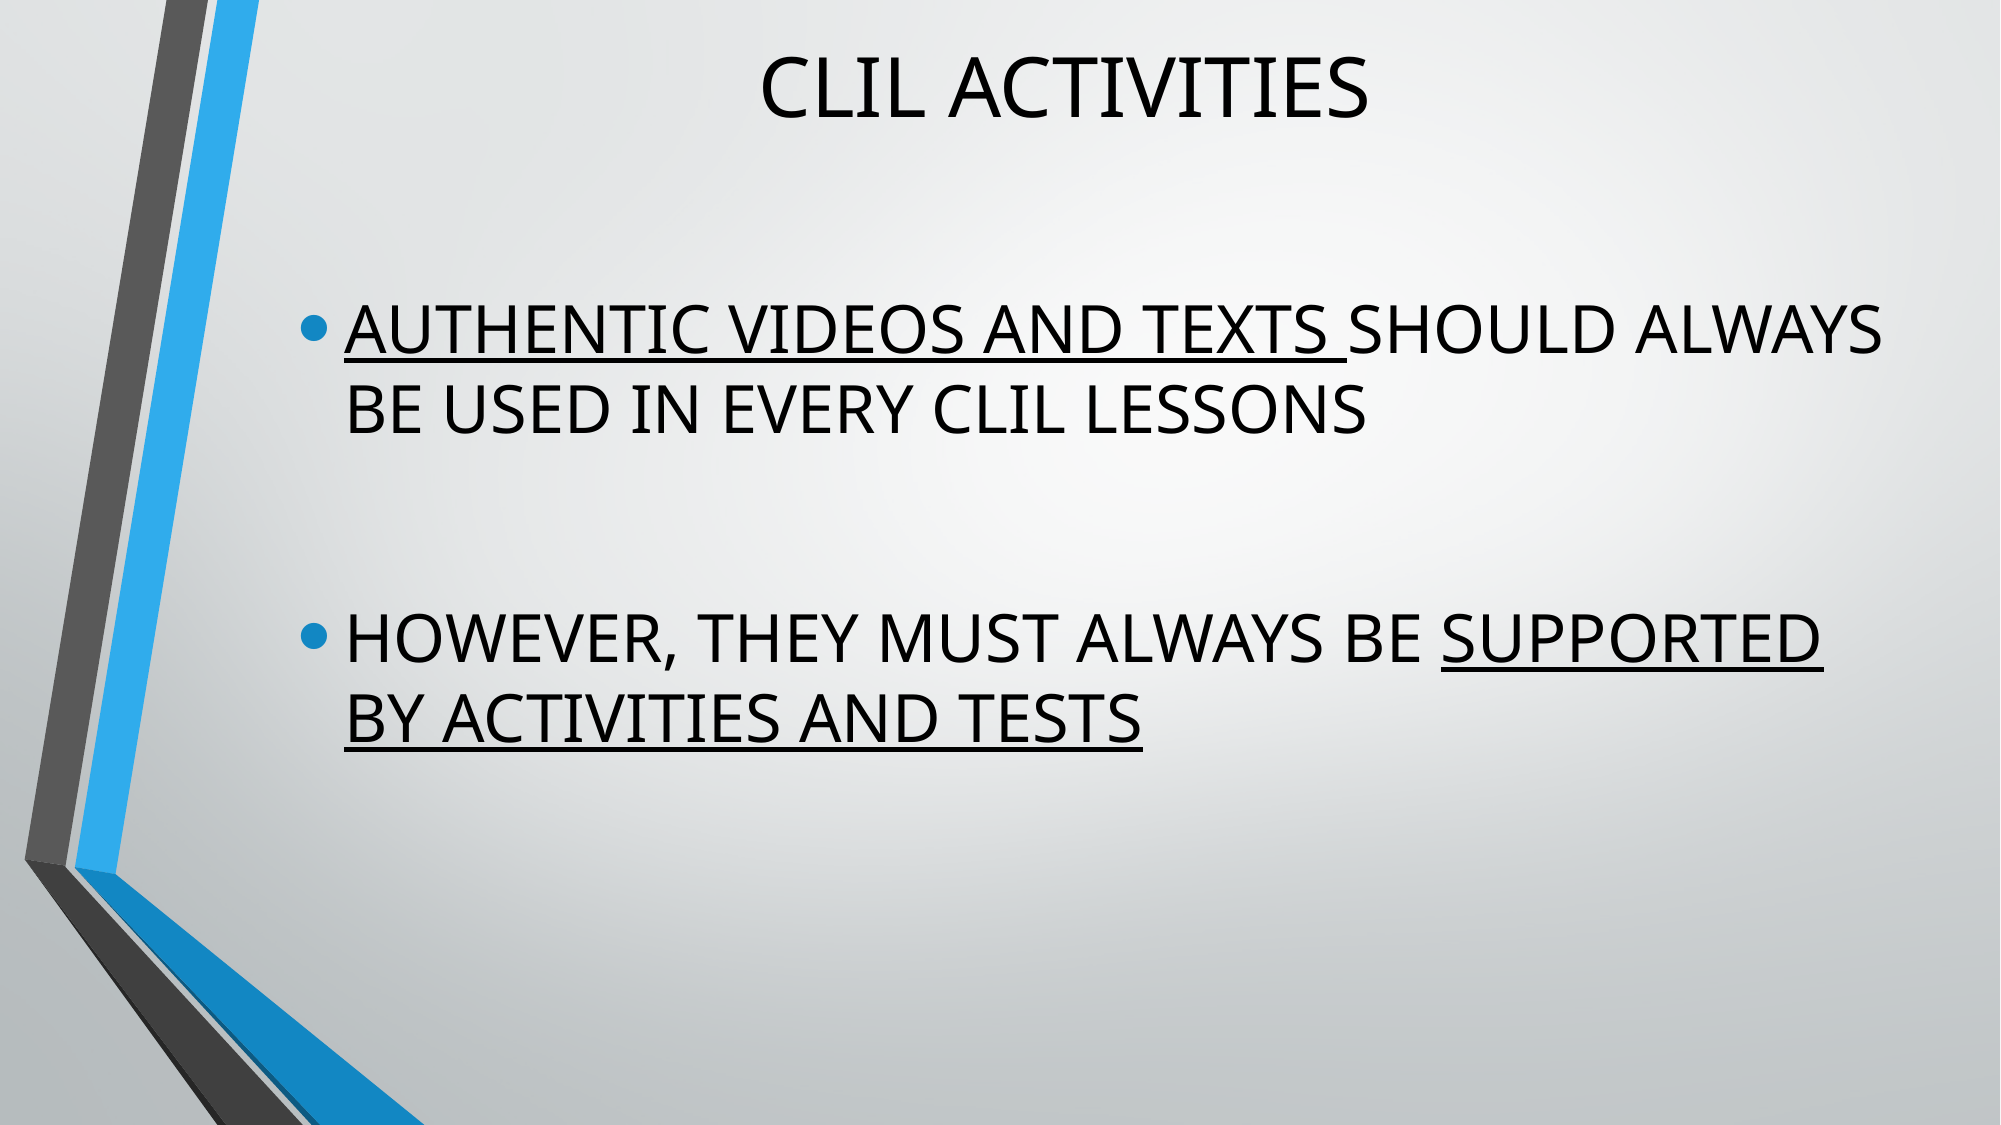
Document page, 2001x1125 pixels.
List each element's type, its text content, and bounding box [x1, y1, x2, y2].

title CLIL ACTIVITIES [243, 19, 1887, 149]
list AUTHENTIC VIDEOS AND TEXTS SHOULD ALWAYS BE USED IN EVERY CLIL LESSONS [282, 228, 1926, 505]
text_box HOWEVER, THEY MUST ALWAYS BE SUPPORTED BY ACTIVITIES AND TESTS [282, 573, 1926, 778]
